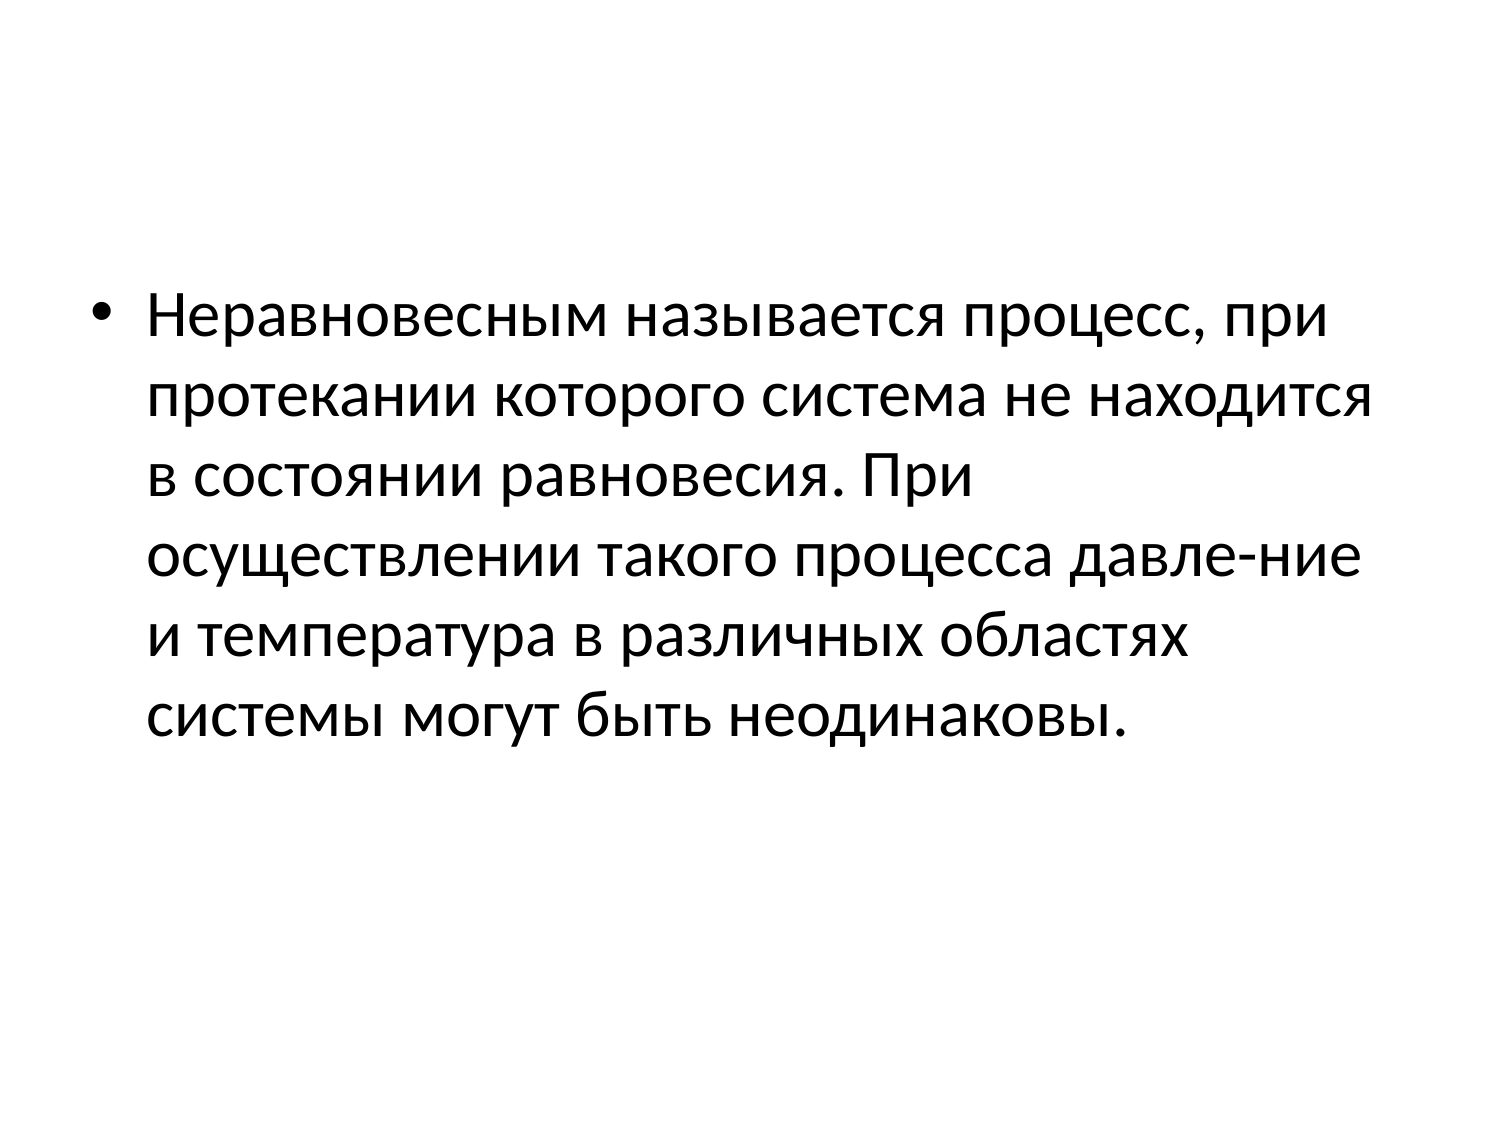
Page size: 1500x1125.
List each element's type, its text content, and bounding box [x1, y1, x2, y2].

list Неравновесным называется процесс, при протекании которого система не находится в состоянии равновесия. При осуществлении такого процесса давле-ние и температура в различных областях системы могут быть неодинаковы. [75, 262, 1425, 1005]
